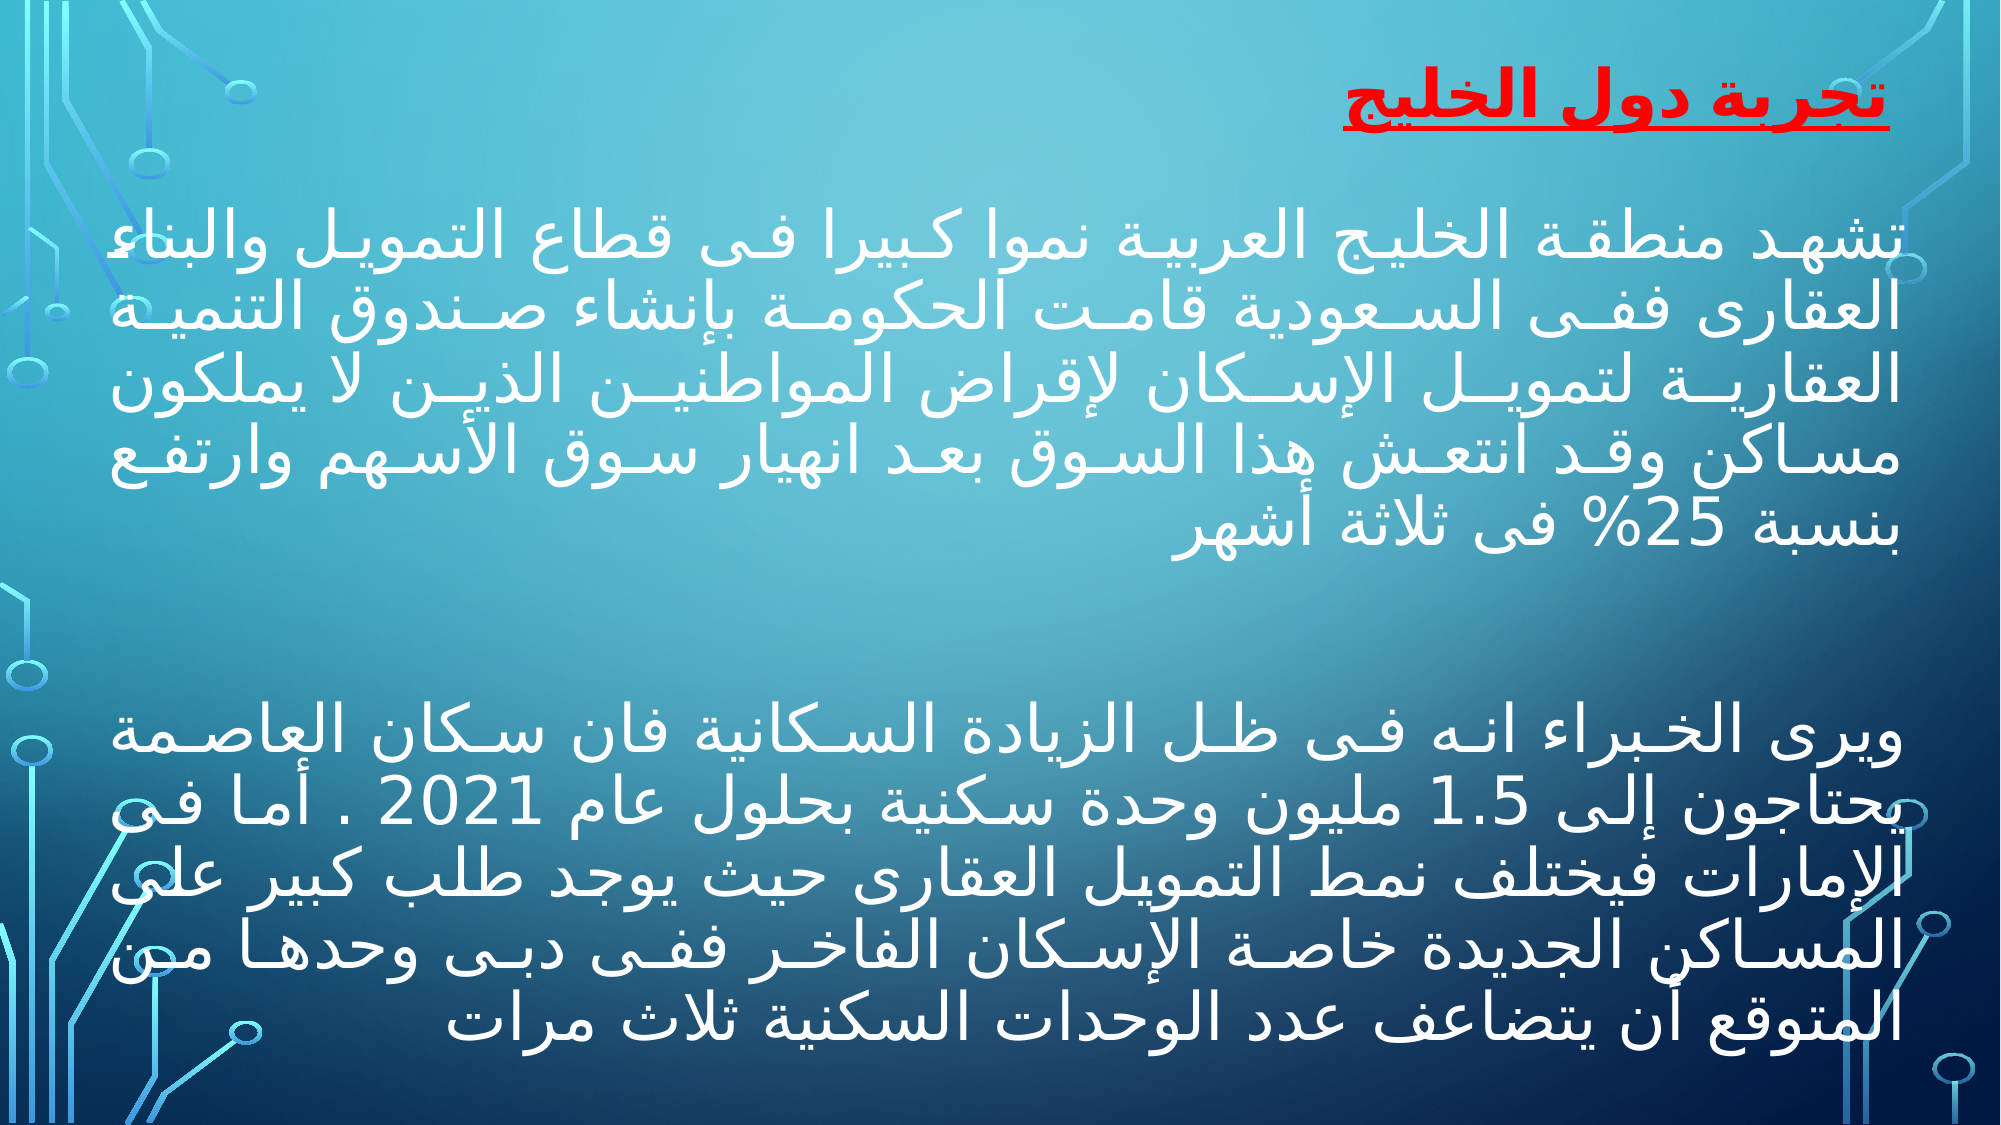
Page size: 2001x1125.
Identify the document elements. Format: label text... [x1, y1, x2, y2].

text_box تجربة دول الخليج تشهد منطقة الخليج العربية نموا كبيرا فى قطاع التمويل والبناء العقارى ففى السعودية قامت الحكومة بإنشاء صندوق التنمية العقارية لتمويل الإسكان لإقراض المواطنين الذين لا يملكون مساكن وقد انتعش هذا السوق بعد انهيار سوق الأسهم وارتفع بنسبة 25% فى ثلاثة أشهر ويرى الخبراء انه فى ظل الزيادة السكانية فان سكان العاصمة يحتاجون إلى 1.5 مليون وحدة سكنية بحلول عام 2021 . أما فى الإمارات فيختلف نمط التمويل العقارى حيث يوجد طلب كبير على المساكن الجديدة خاصة الإسكان الفاخر ففى دبى وحدها من المتوقع أن يتضاعف عدد الوحدات السكنية ثلاث مرات [93, 43, 1922, 1063]
